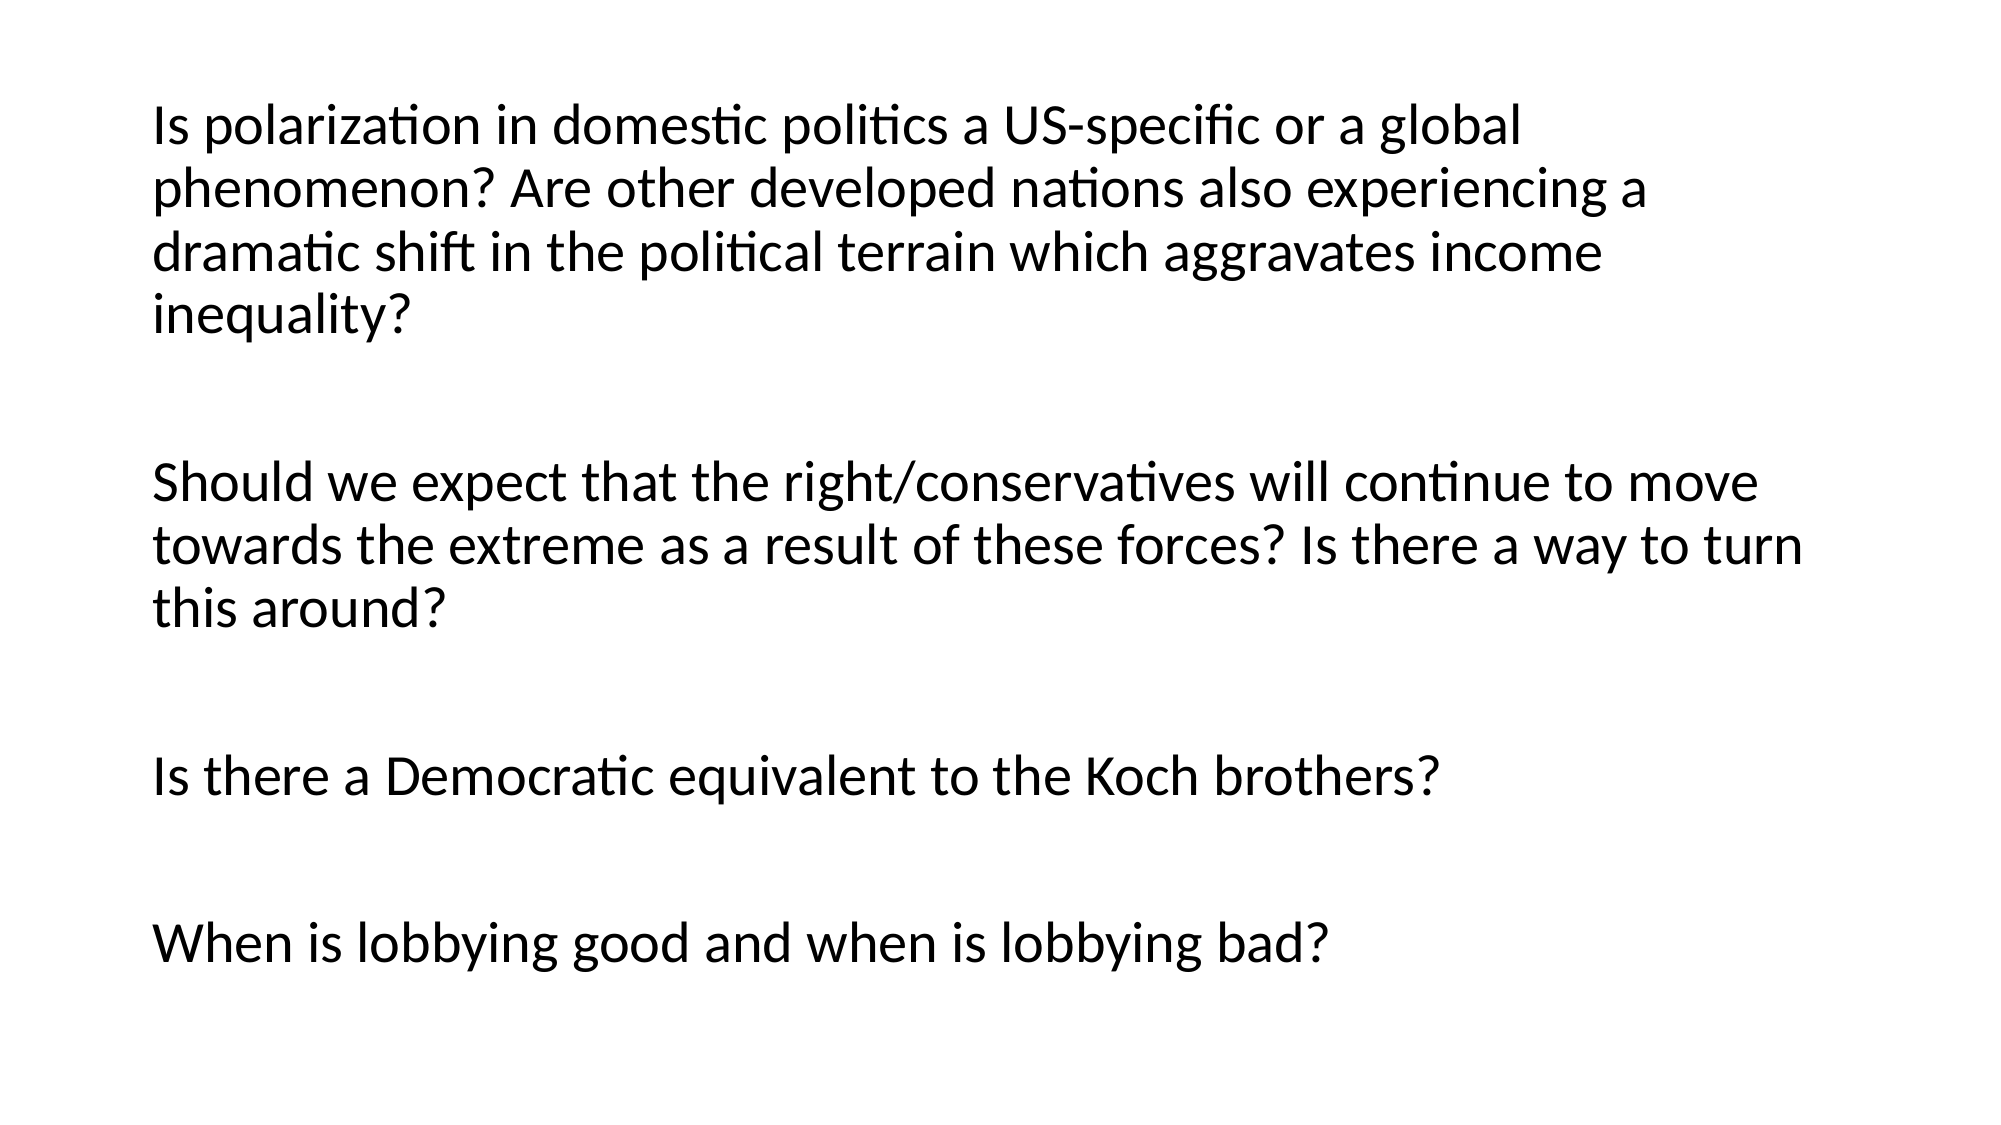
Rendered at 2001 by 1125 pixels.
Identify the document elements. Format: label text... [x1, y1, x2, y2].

list Is polarization in domestic politics a US-specific or a global phenomenon? Are other developed nations also experiencing a dramatic shift in the political terrain which aggravates income inequality? Should we expect that the right/conservatives will continue to move towards the extreme as a result of these forces? Is there a way to turn this around? Is there a Democratic equivalent to the Koch brothers? When is lobbying good and when is lobbying bad? [137, 87, 1863, 1014]
